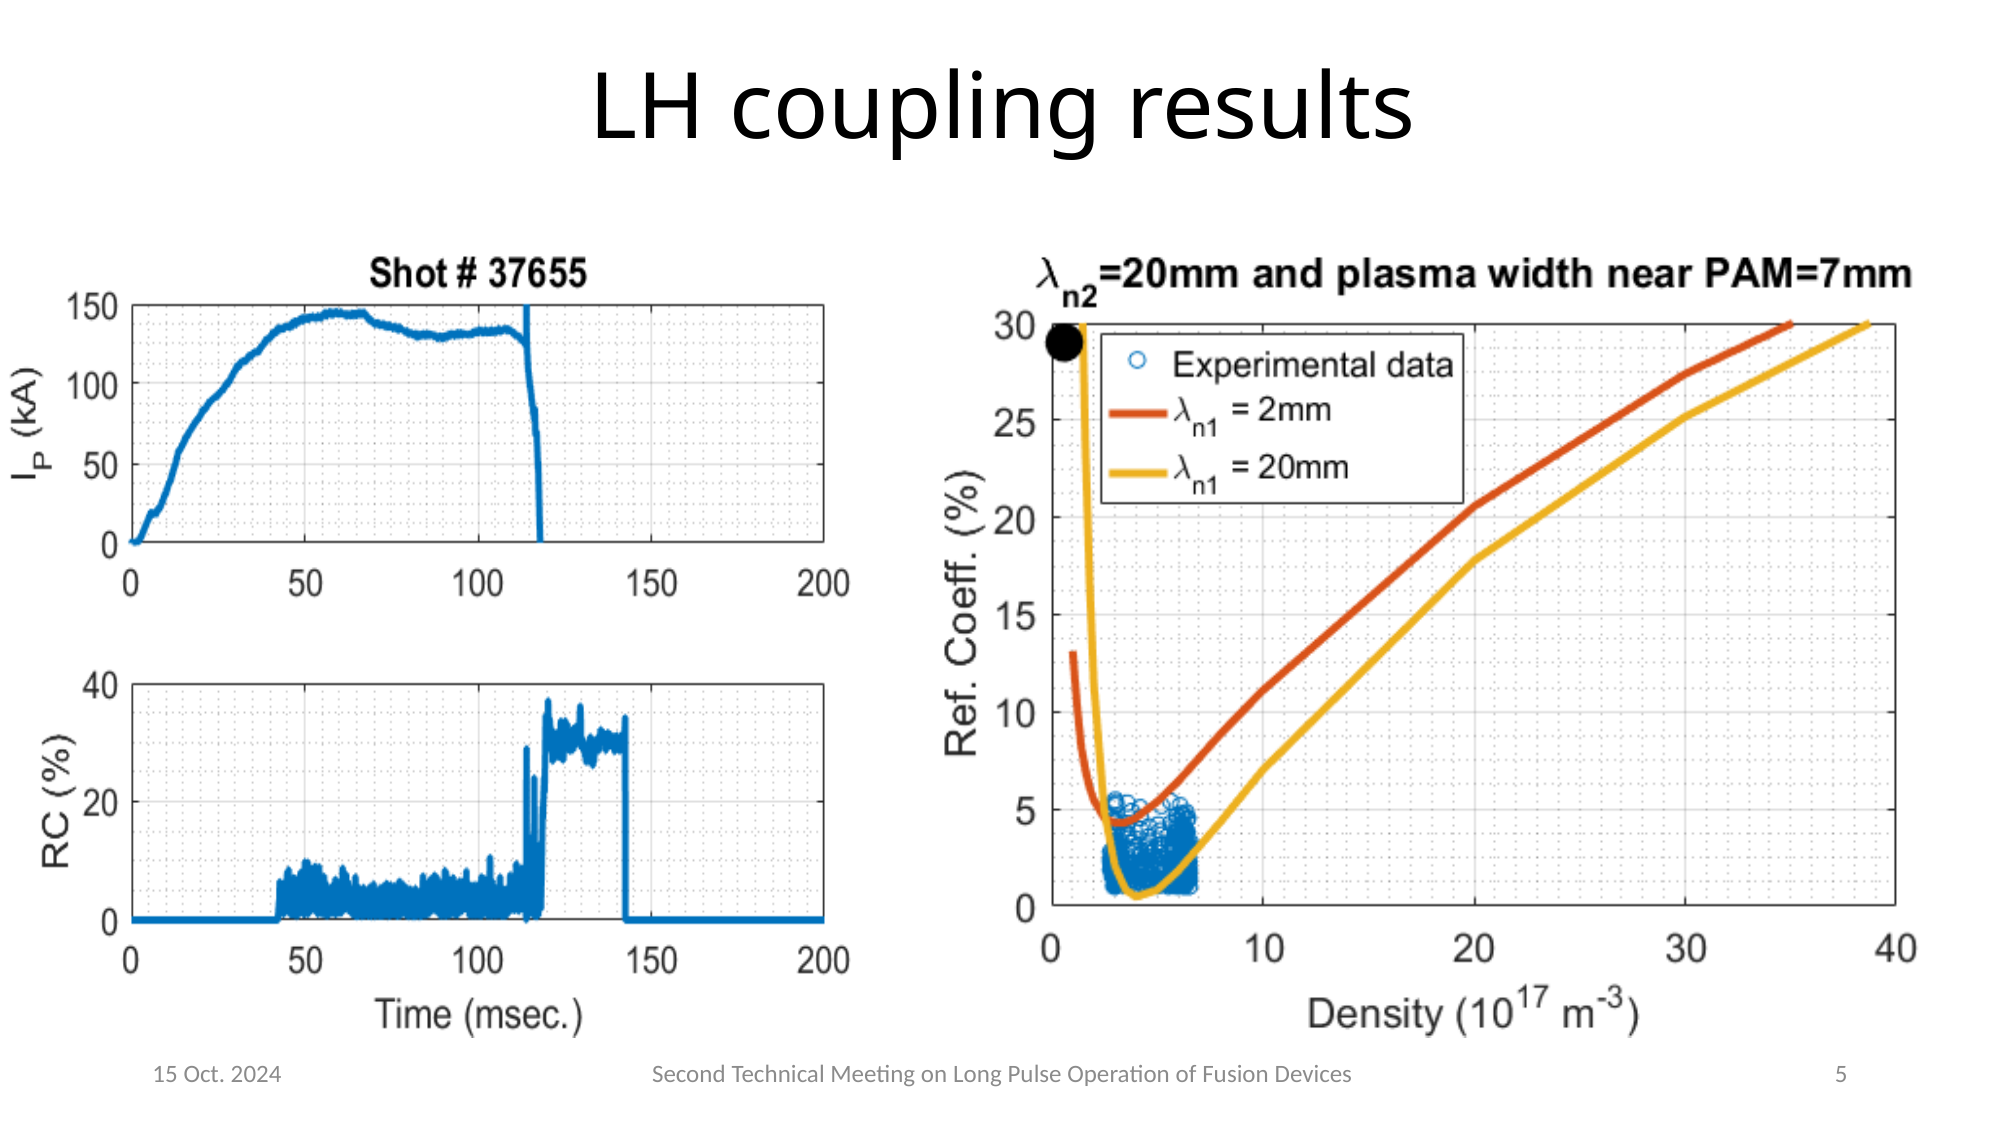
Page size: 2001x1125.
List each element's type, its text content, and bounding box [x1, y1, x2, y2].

picture [0, 242, 2000, 1038]
footer Second Technical Meeting on Long Pulse Operation of Fusion Devices [635, 1042, 1370, 1103]
slide_number 5 [1412, 1042, 1863, 1103]
title LH coupling results [140, 0, 1866, 218]
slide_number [137, 1042, 588, 1103]
